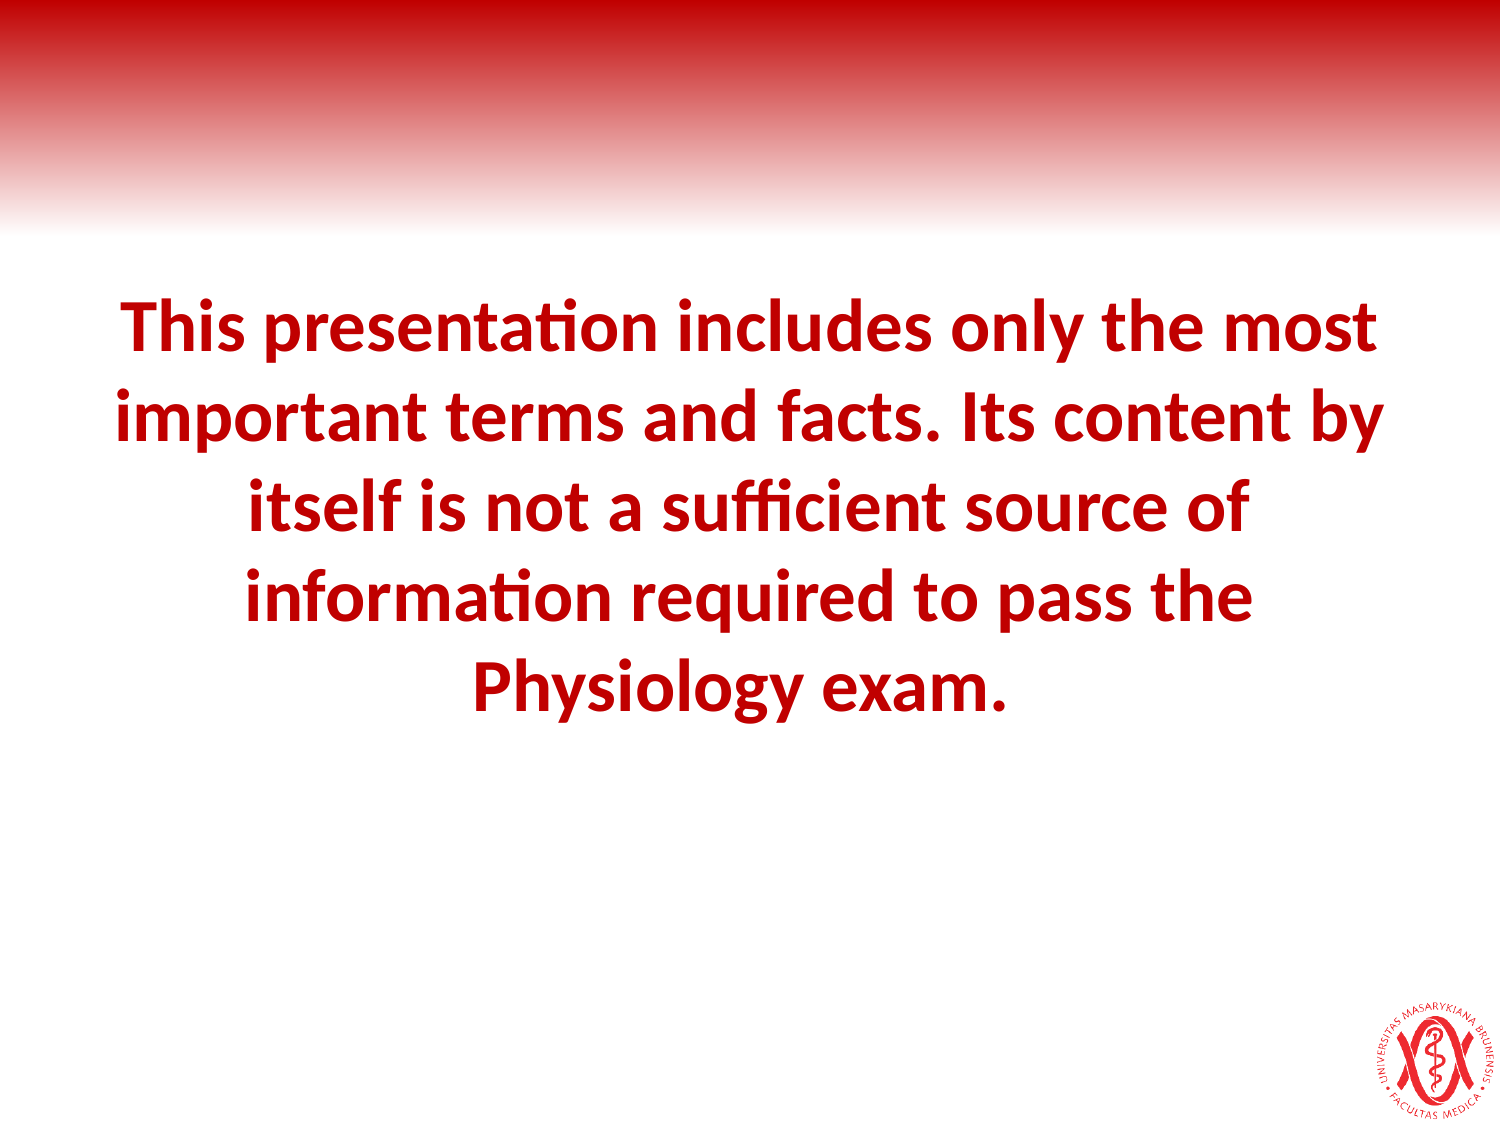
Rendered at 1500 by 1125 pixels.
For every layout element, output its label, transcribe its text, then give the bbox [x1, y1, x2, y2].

list This presentation includes only the most important terms and facts. Its content by itself is not a sufficient source of information required to pass the Physiology exam. [75, 268, 1425, 1012]
picture [1369, 998, 1500, 1125]
